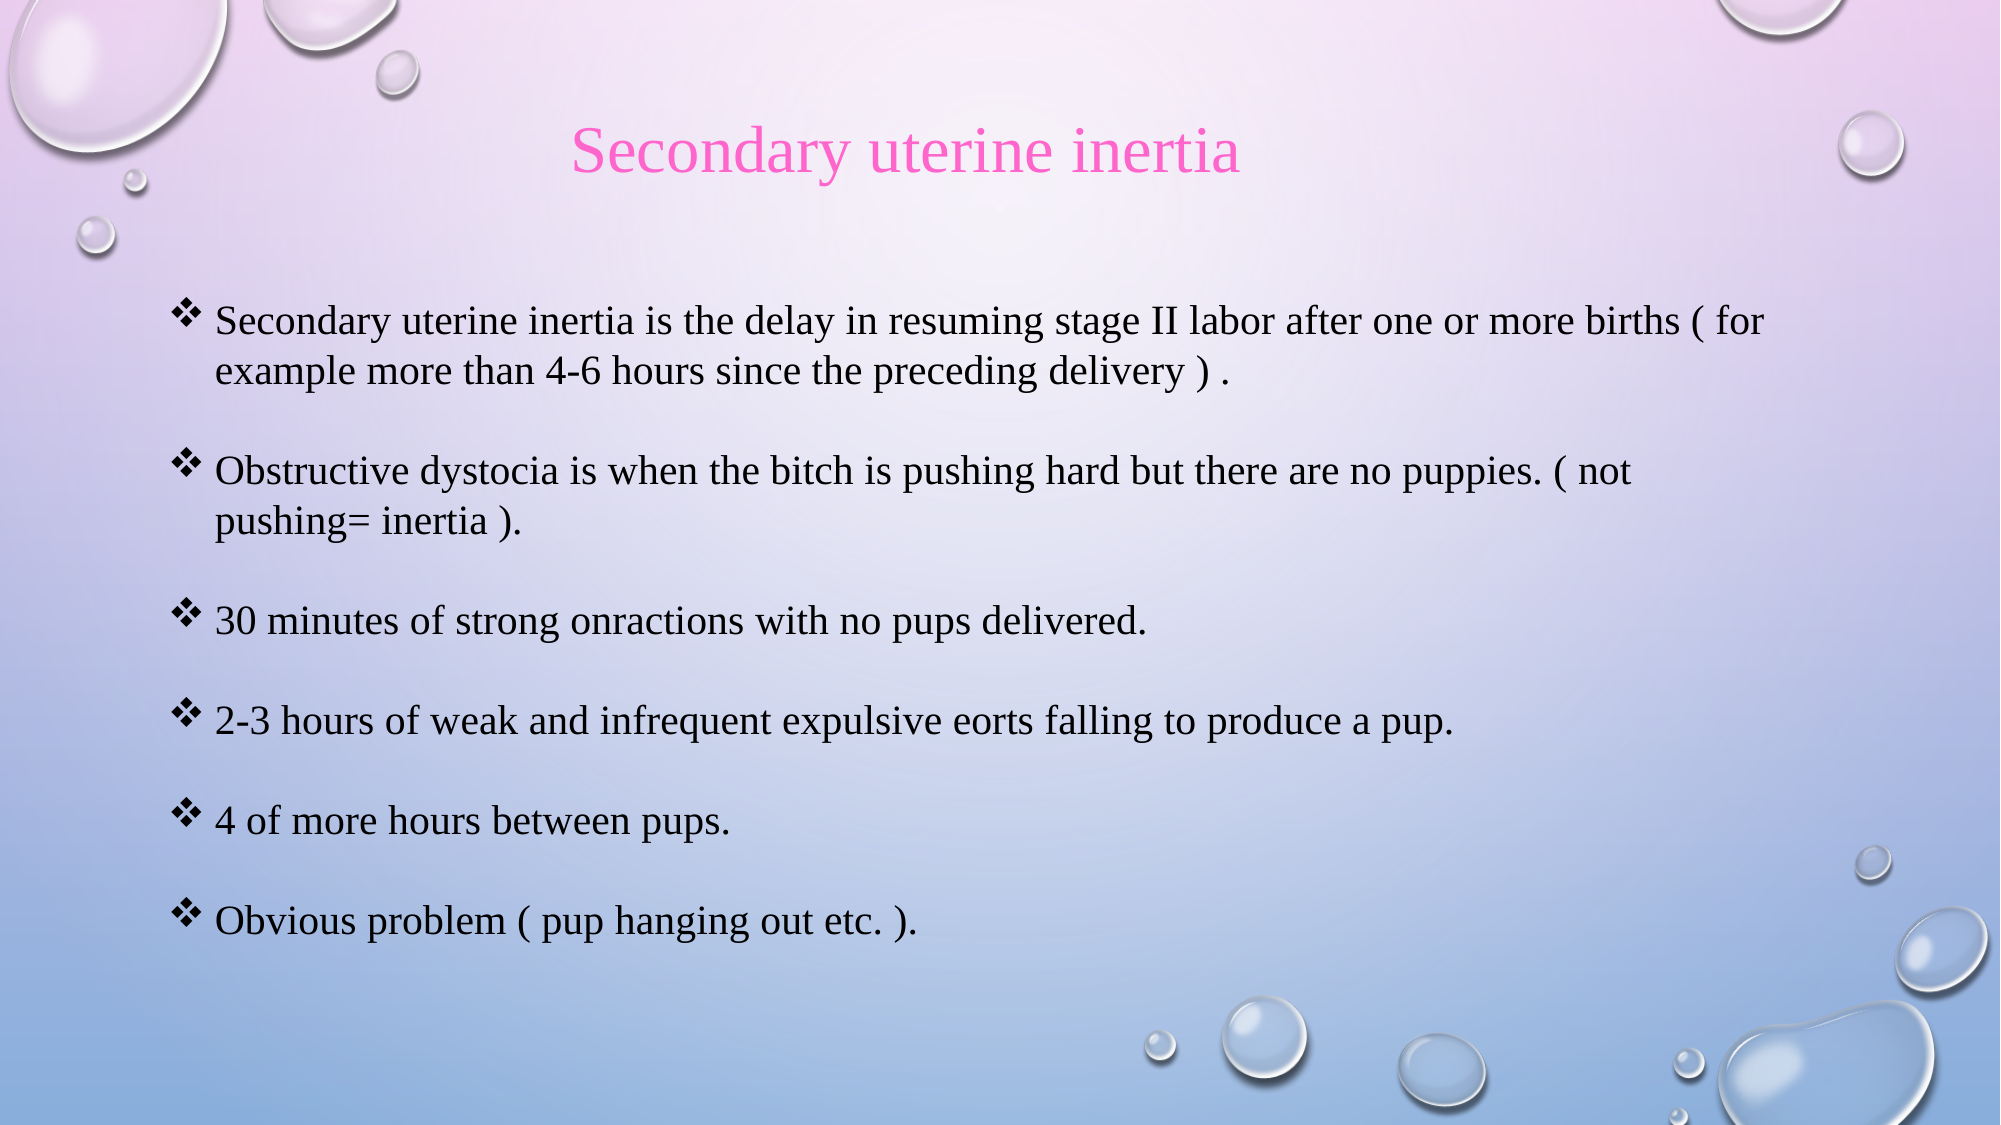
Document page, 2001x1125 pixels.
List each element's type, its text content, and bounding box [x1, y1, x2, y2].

text_box Secondary uterine inertia [406, 98, 1407, 194]
text_box Secondary uterine inertia is the delay in resuming stage II labor after one or more births ( for example more than 4-6 hours since the preceding delivery ) . Obstructive dystocia is when the bitch is pushing hard but there are no puppies. ( not pushing= inertia ). 30 minutes of strong onractions with no pups delivered. 2-3 hours of weak and infrequent expulsive eorts falling to produce a pup. 4 of more hours between pups. Obvious problem ( pup hanging out etc. ). [153, 285, 1799, 995]
picture [0, 0, 2000, 1125]
